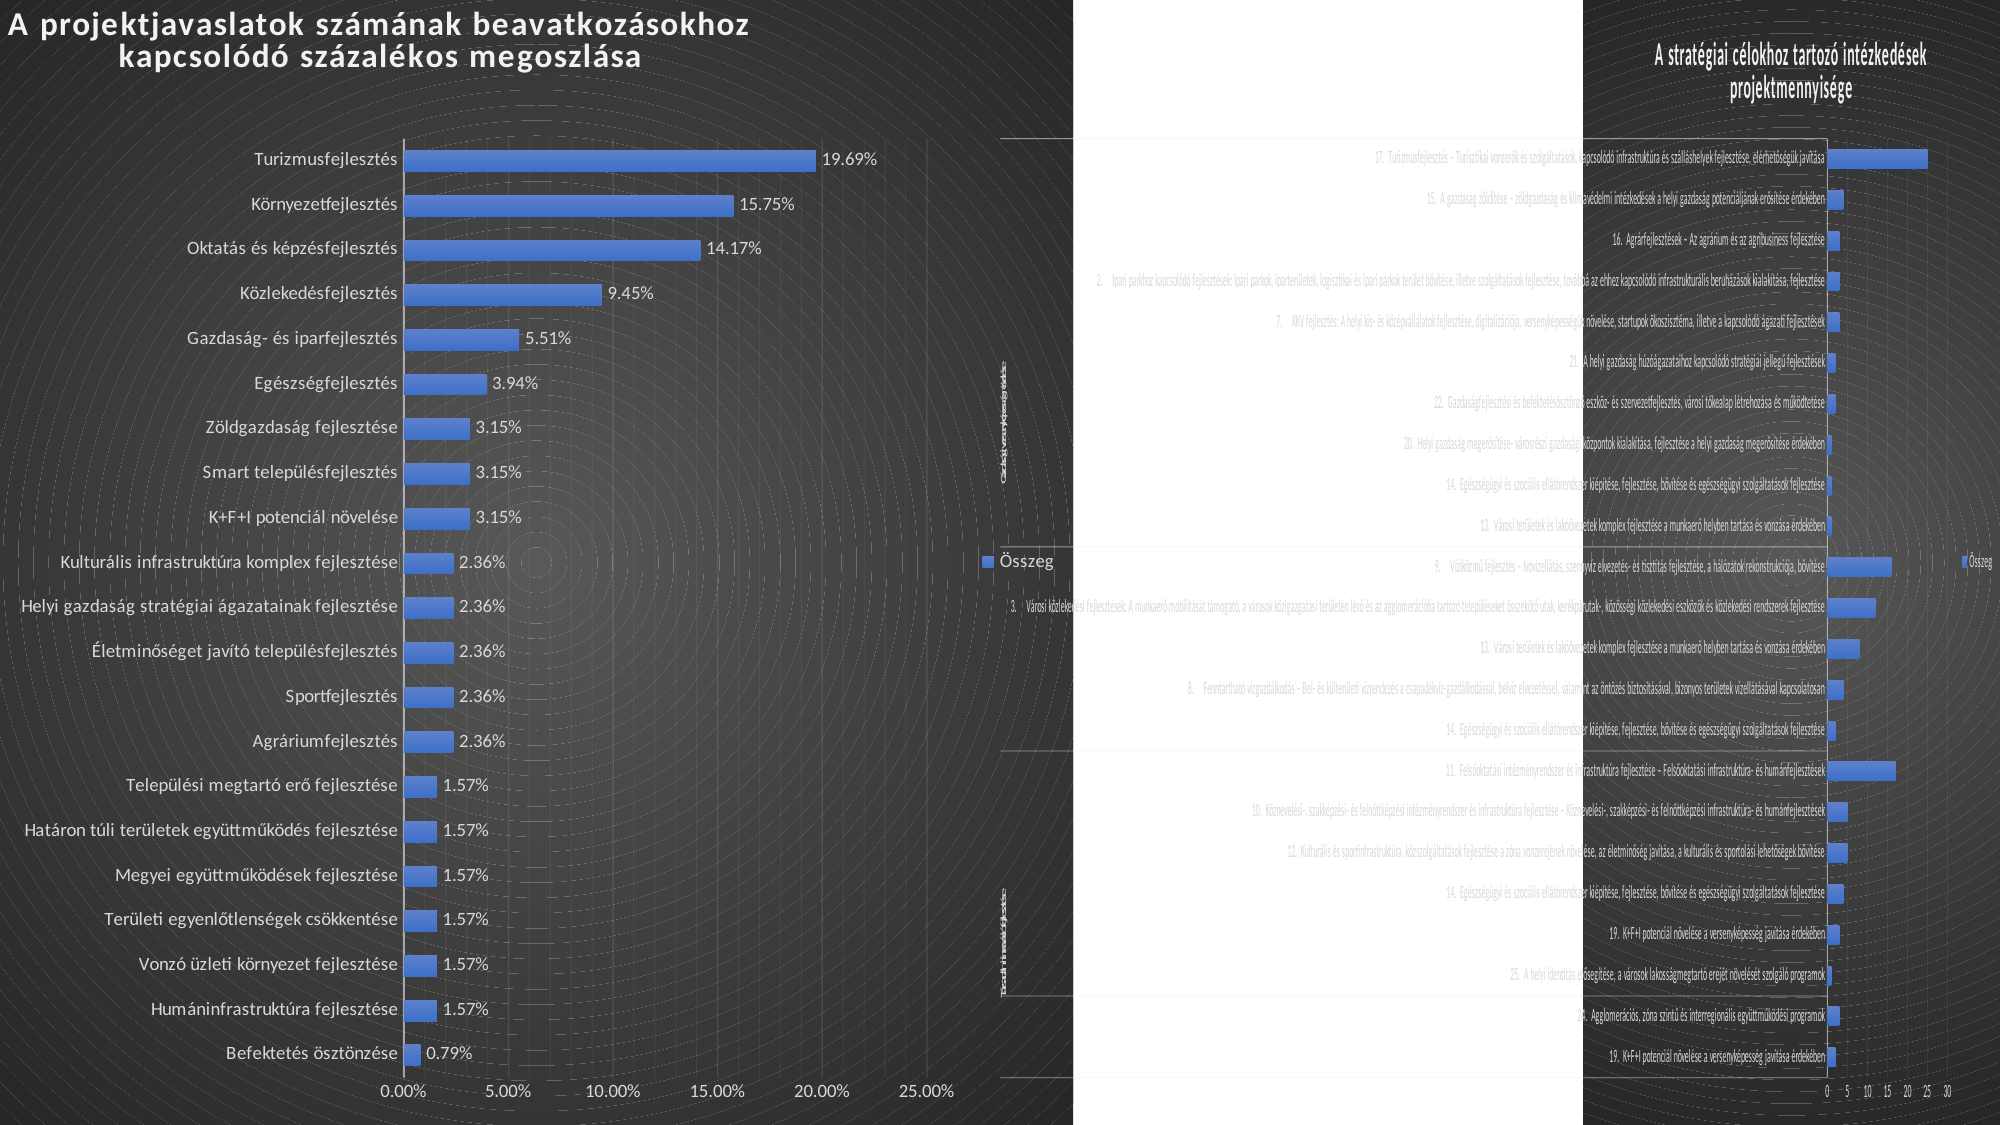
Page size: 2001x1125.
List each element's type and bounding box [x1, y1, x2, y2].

chart [0, 0, 2000, 1125]
